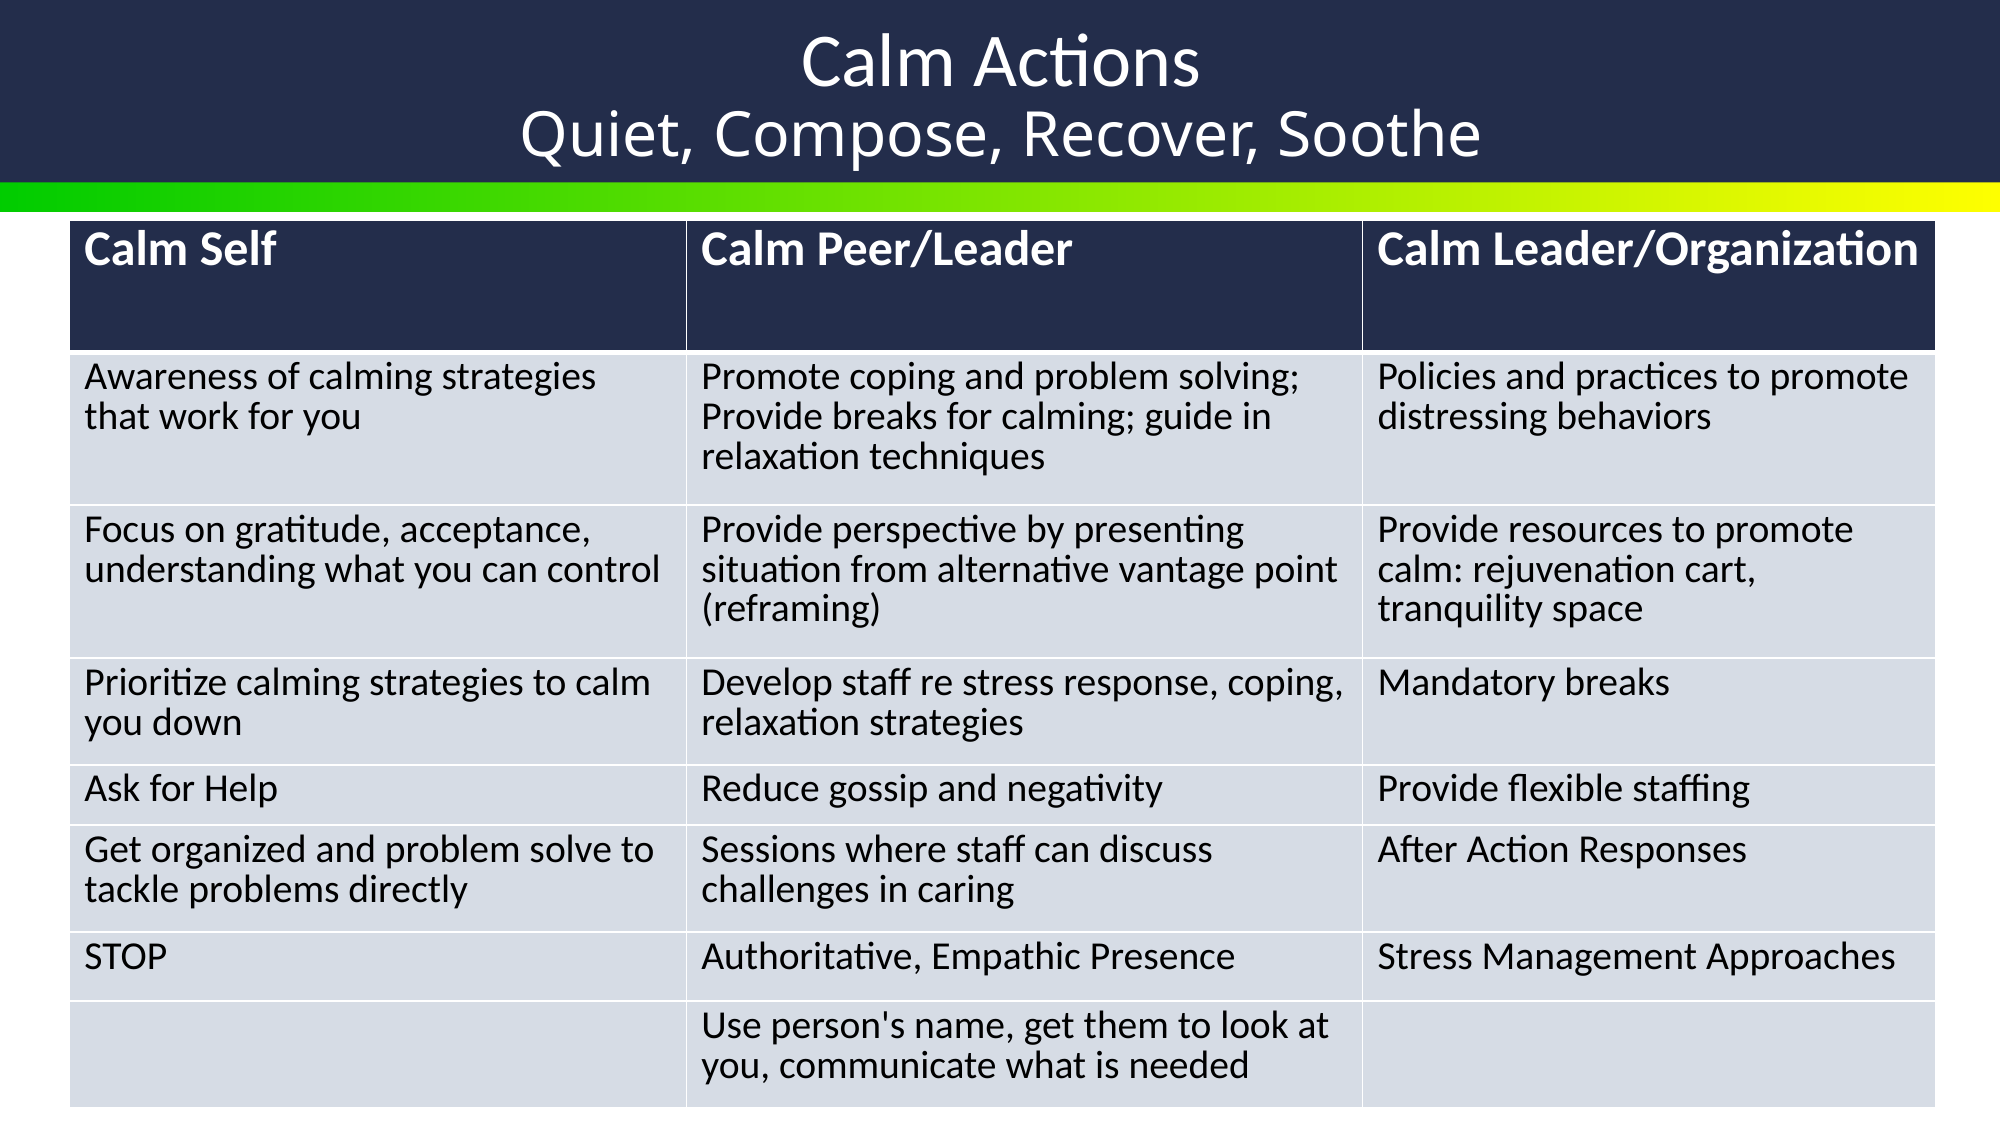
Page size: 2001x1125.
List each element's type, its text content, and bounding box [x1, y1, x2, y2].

table_cell Promote coping and problem solving; Provide breaks for calming; guide in relaxation techniques [687, 355, 1362, 504]
table_cell Provide flexible staffing [1363, 766, 1935, 824]
table_cell Provide resources to promote calm: rejuvenation cart, tranquility space [1363, 506, 1935, 657]
table_cell Awareness of calming strategies that work for you [70, 355, 686, 504]
table_header Calm Peer/Leader [687, 221, 1362, 350]
table_header Calm Leader/Organization [1363, 221, 1935, 350]
table_cell Sessions where staff can discuss challenges in caring [687, 826, 1362, 931]
table_cell Authoritative, Empathic Presence [687, 933, 1362, 1000]
title Calm Actions Quiet, Compose, Recover, Soothe [140, 12, 1863, 178]
table_cell After Action Responses [1363, 826, 1935, 931]
table_cell [70, 1002, 686, 1107]
table_cell Use person's name, get them to look at you, communicate what is needed [687, 1002, 1362, 1107]
table_cell Develop staff re stress response, coping, relaxation strategies [687, 659, 1362, 764]
table_cell STOP [70, 933, 686, 1000]
table_cell Prioritize calming strategies to calm you down [70, 659, 686, 764]
table_cell Ask for Help [70, 766, 686, 824]
table_cell Provide perspective by presenting situation from alternative vantage point (reframing) [687, 506, 1362, 657]
table_header Calm Self [70, 221, 686, 350]
table_cell Stress Management Approaches [1363, 933, 1935, 1000]
table_cell Get organized and problem solve to tackle problems directly [70, 826, 686, 931]
table_cell [1363, 1002, 1935, 1107]
table_cell Policies and practices to promote distressing behaviors [1363, 355, 1935, 504]
table_cell Focus on gratitude, acceptance, understanding what you can control [70, 506, 686, 657]
table_cell Mandatory breaks [1363, 659, 1935, 764]
table_cell Reduce gossip and negativity [687, 766, 1362, 824]
